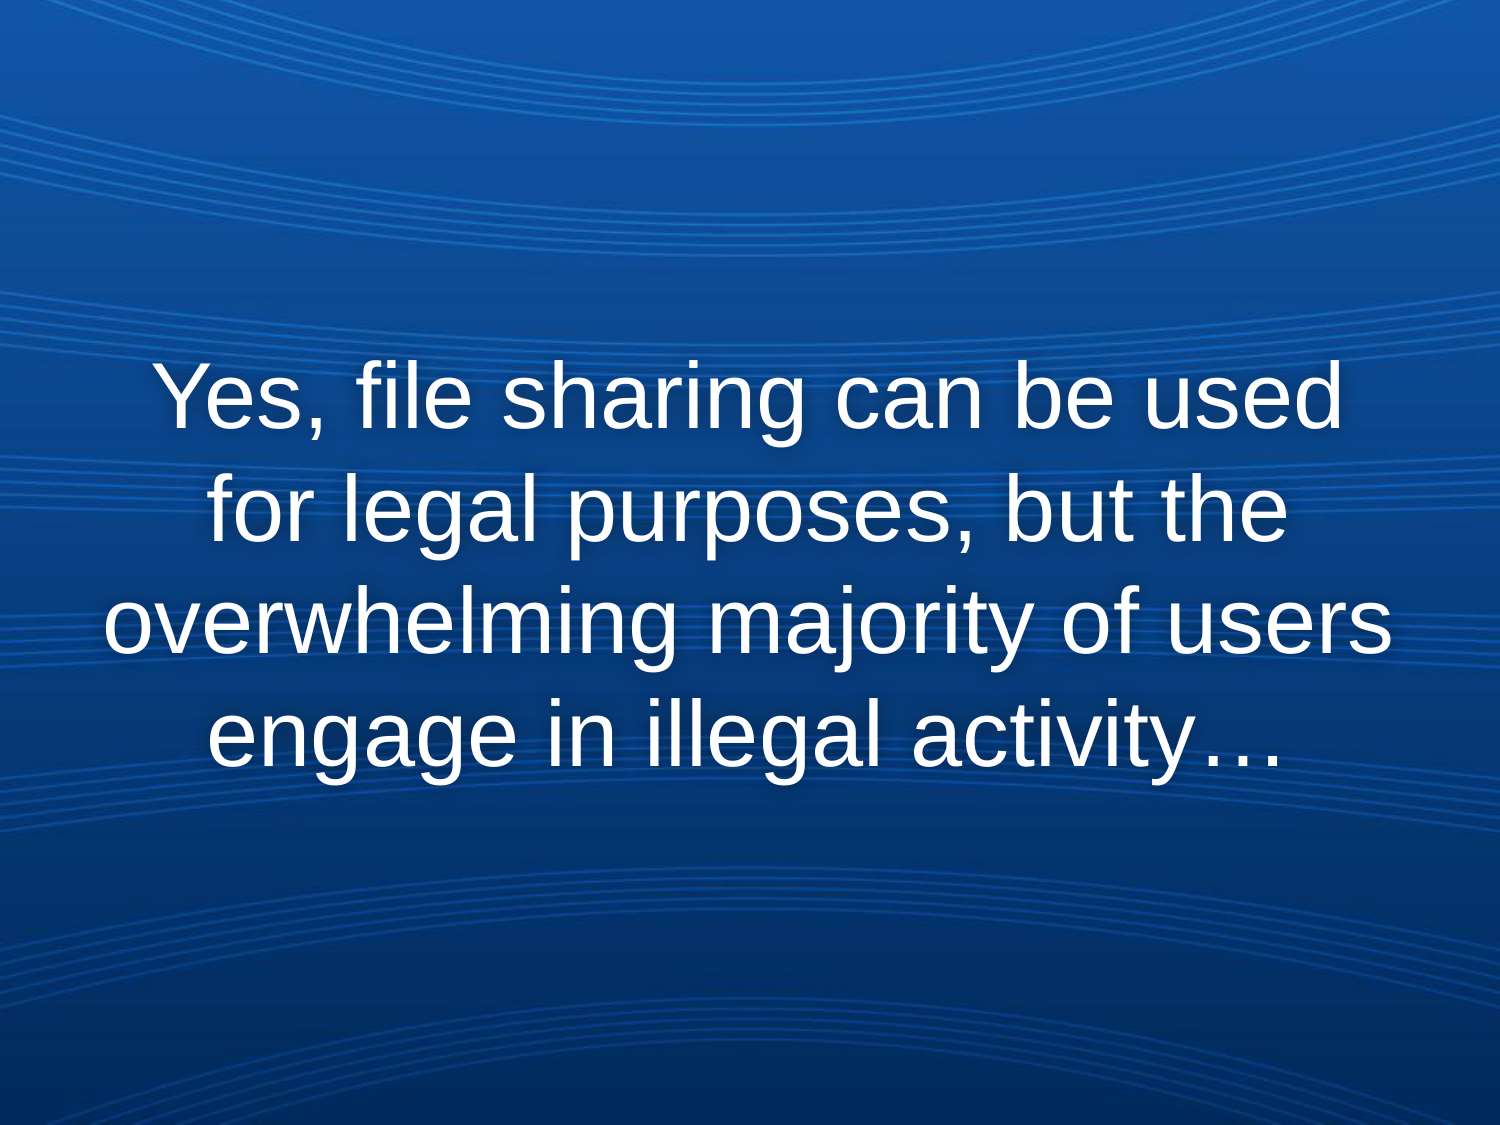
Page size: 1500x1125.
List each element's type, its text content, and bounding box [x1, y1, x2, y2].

picture [0, 0, 1500, 1125]
title Yes, file sharing can be used for legal purposes, but the overwhelming majority of users engage in illegal activity… [73, 130, 1424, 990]
